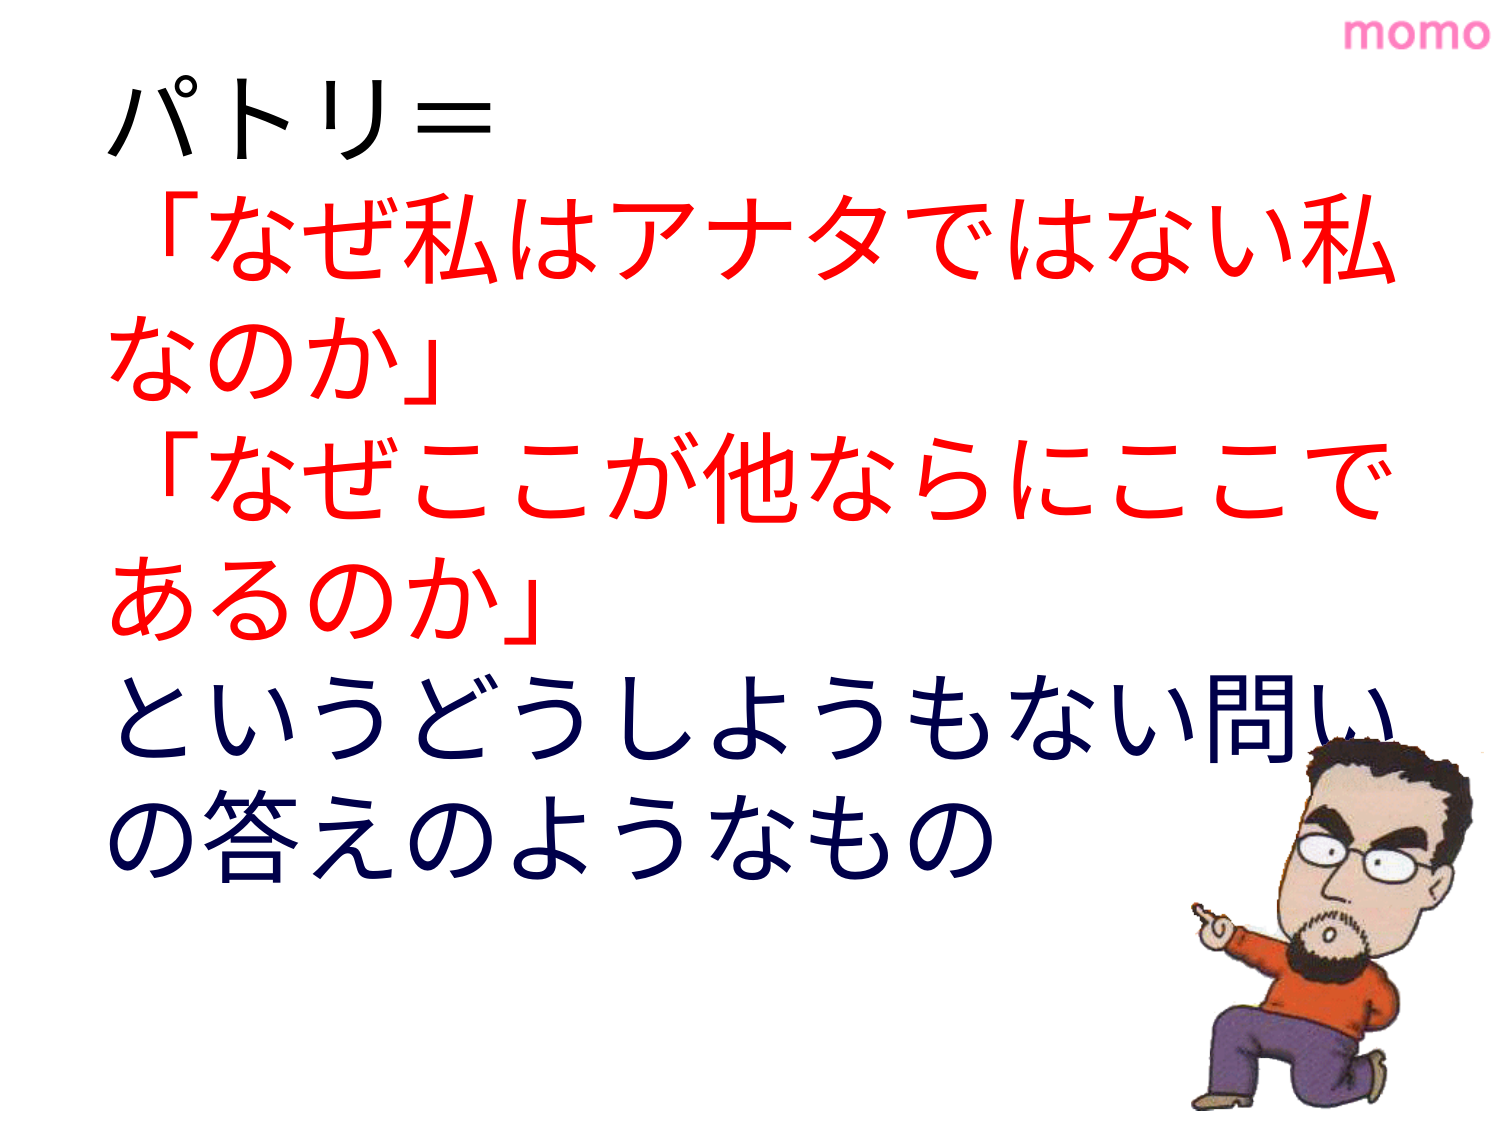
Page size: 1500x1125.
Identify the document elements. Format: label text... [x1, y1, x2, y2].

picture [1191, 736, 1484, 1111]
title パトリ＝ 「なぜ私はアナタではない私なのか」 「なぜここが他ならにここであるのか」 というどうしようもない問いの答えのようなもの [88, 411, 1458, 541]
picture [1333, 3, 1500, 63]
